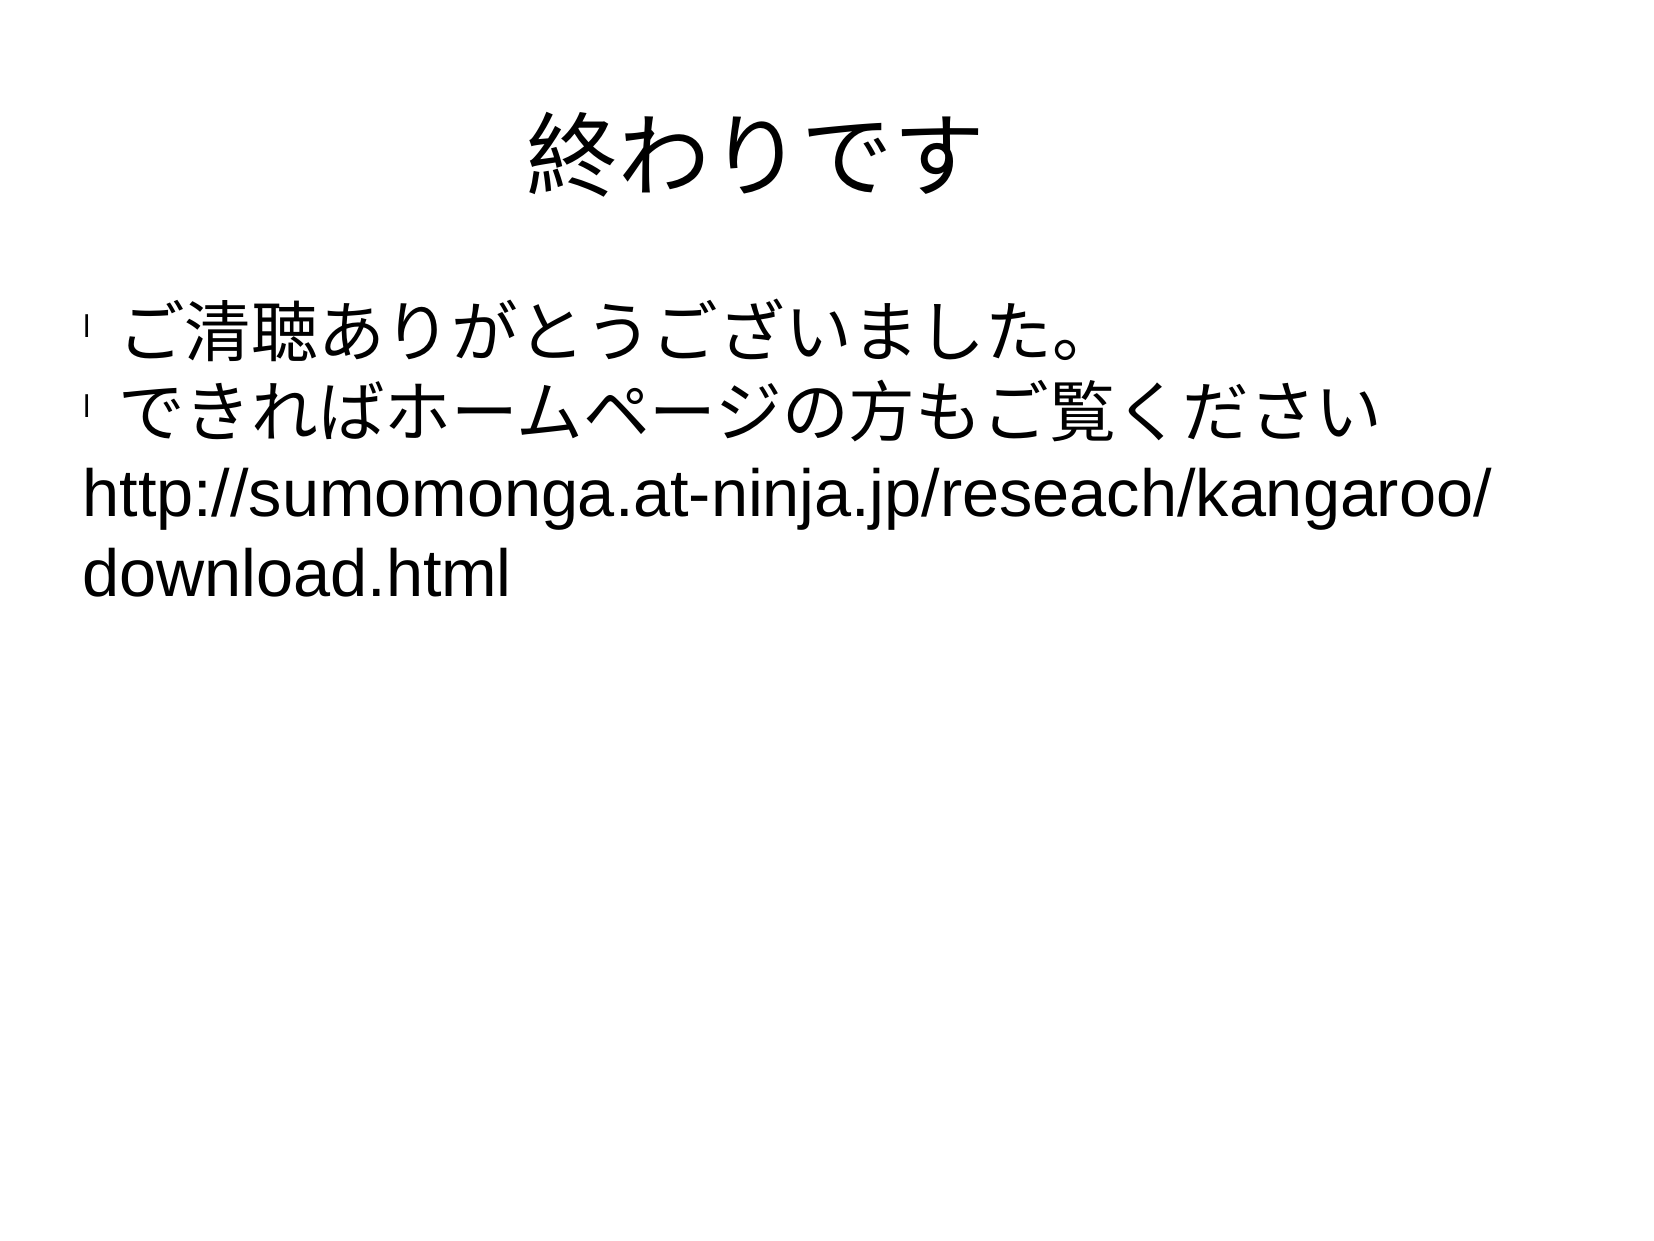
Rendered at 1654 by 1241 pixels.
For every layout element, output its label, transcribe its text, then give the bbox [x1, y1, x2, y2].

text_box ご清聴ありがとうございました。 できればホームページの方もご覧ください http://sumomonga.at-ninja.jp/reseach/kangaroo/download.html [82, 290, 1571, 1010]
text_box 終わりです [82, 49, 1571, 257]
